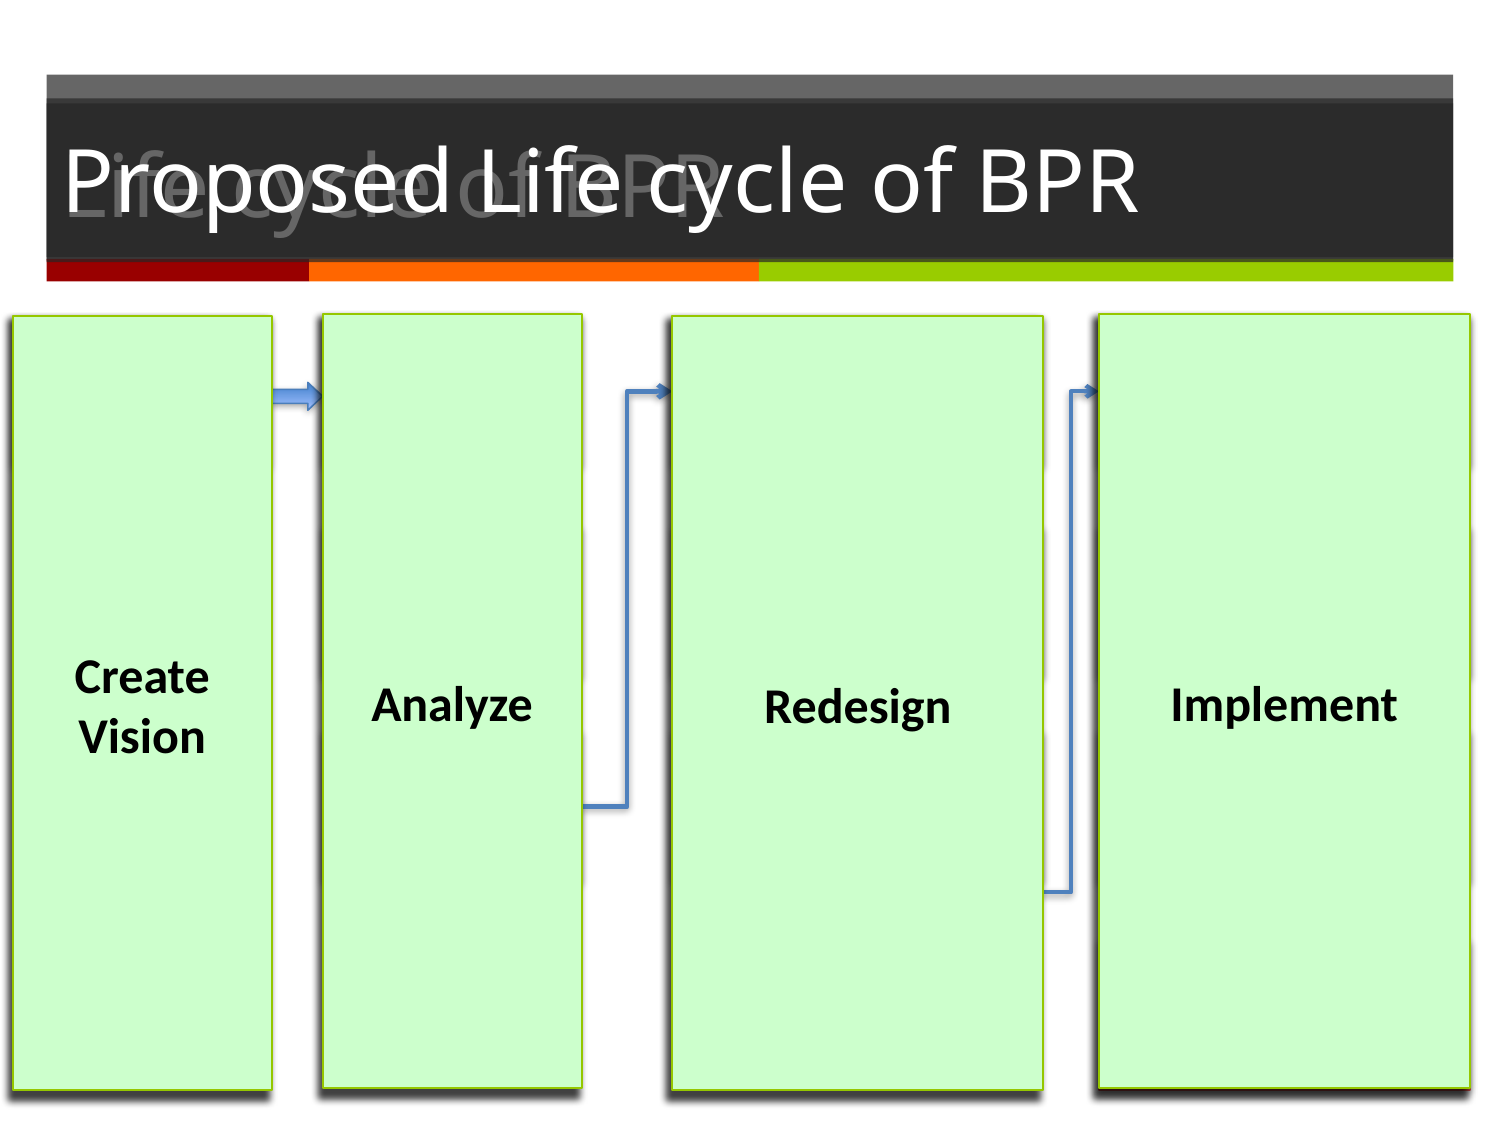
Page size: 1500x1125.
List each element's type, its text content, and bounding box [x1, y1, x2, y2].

text_box Proposed Life cycle of BPR [46, 98, 1454, 258]
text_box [12, 315, 1471, 1091]
title Life cycle of BPR [46, 258, 1454, 263]
